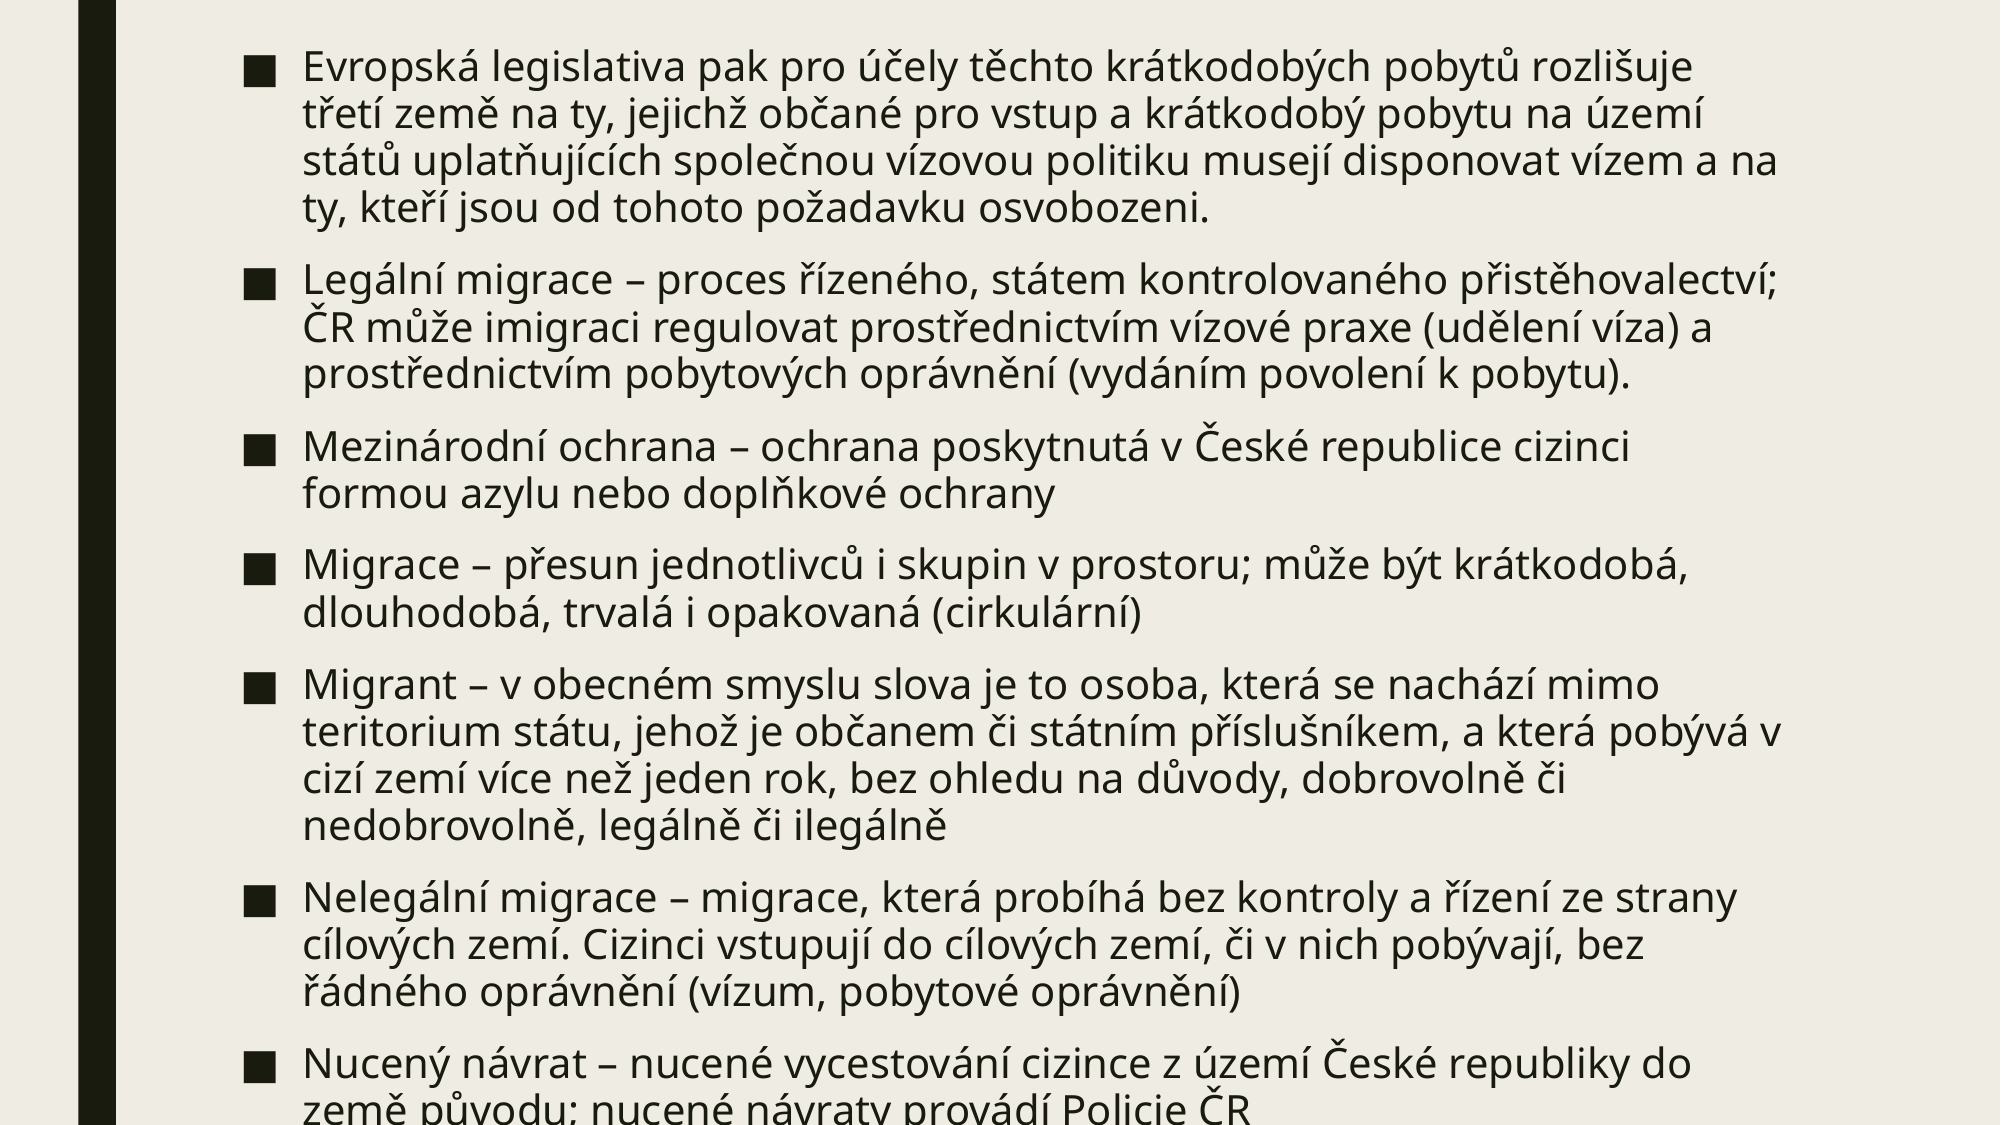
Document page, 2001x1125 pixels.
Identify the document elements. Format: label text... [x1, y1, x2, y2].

list Evropská legislativa pak pro účely těchto krátkodobých pobytů rozlišuje třetí země na ty, jejichž občané pro vstup a krátkodobý pobytu na území států uplatňujících společnou vízovou politiku musejí disponovat vízem a na ty, kteří jsou od tohoto požadavku osvobozeni. Legální migrace – proces řízeného, státem kontrolovaného přistěhovalectví; ČR může imigraci regulovat prostřednictvím vízové praxe (udělení víza) a prostřednictvím pobytových oprávnění (vydáním povolení k pobytu). Mezinárodní ochrana – ochrana poskytnutá v České republice cizinci formou azylu nebo doplňkové ochrany Migrace – přesun jednotlivců i skupin v prostoru; může být krátkodobá, dlouhodobá, trvalá i opakovaná (cirkulární) Migrant – v obecném smyslu slova je to osoba, která se nachází mimo teritorium státu, jehož je občanem či státním příslušníkem, a která pobývá v cizí zemí více než jeden rok, bez ohledu na důvody, dobrovolně či nedobrovolně, legálně či ilegálně Nelegální migrace – migrace, která probíhá bez kontroly a řízení ze strany cílových zemí. Cizinci vstupují do cílových zemí, či v nich pobývají, bez řádného oprávnění (vízum, pobytové oprávnění) Nucený návrat – nucené vycestování cizince z území České republiky do země původu; nucené návraty provádí Policie ČR [225, 36, 1800, 1103]
